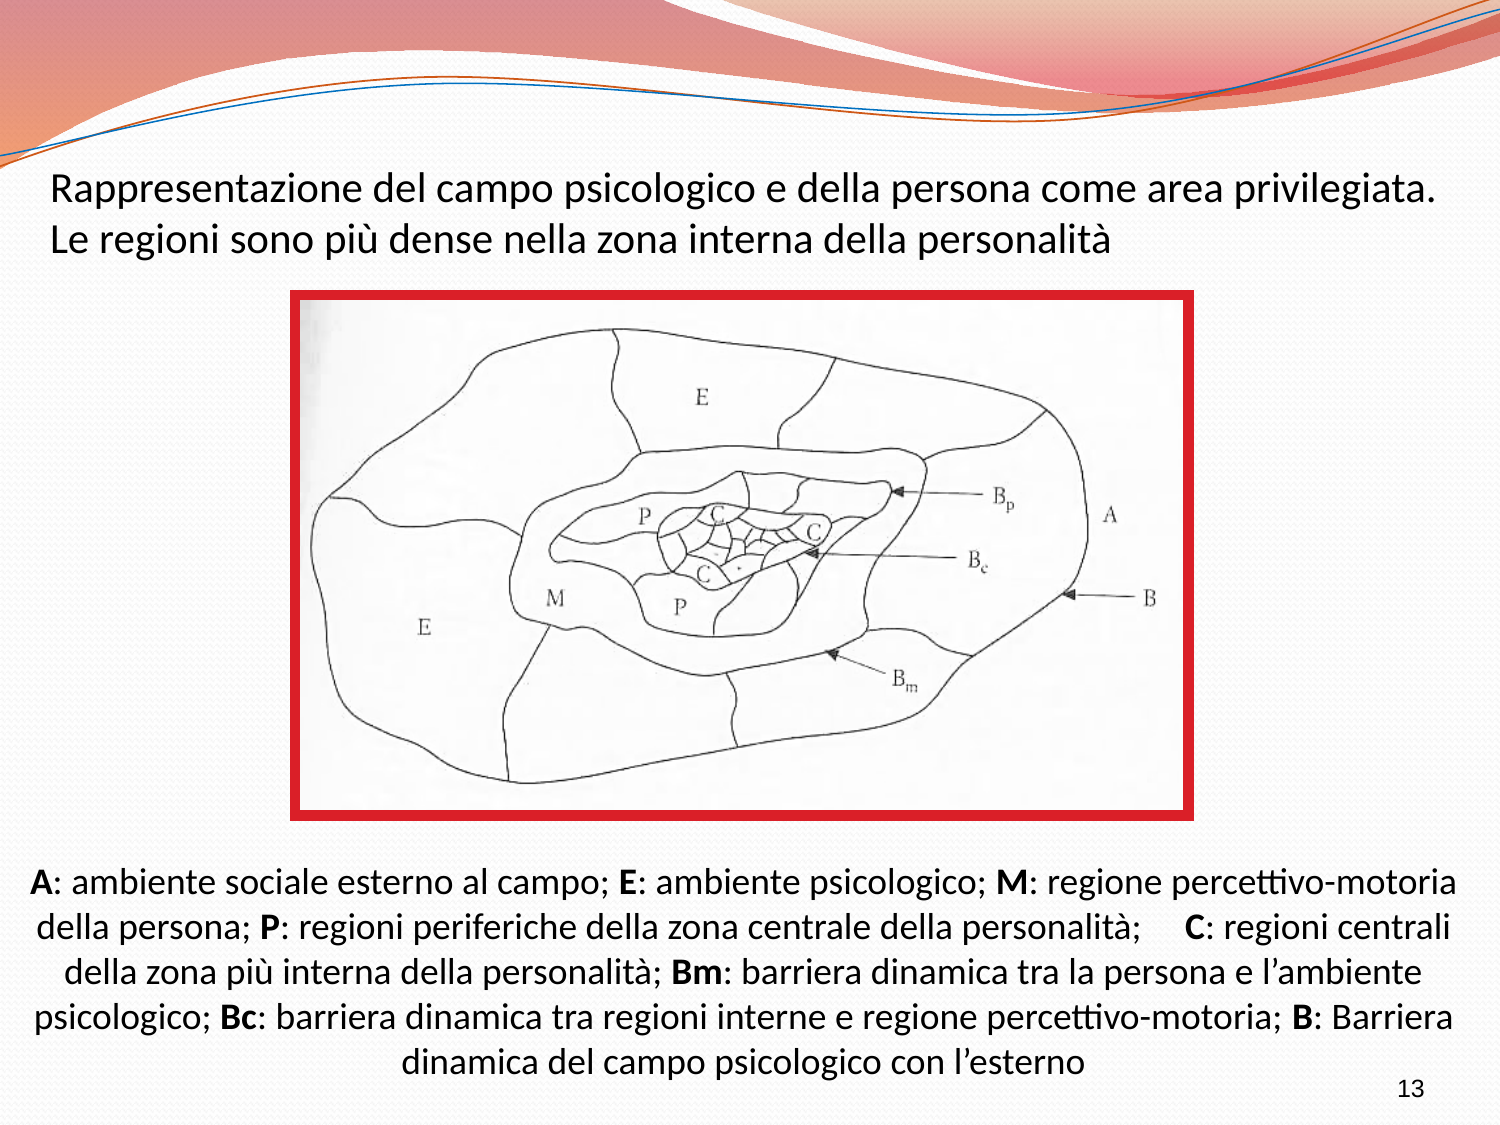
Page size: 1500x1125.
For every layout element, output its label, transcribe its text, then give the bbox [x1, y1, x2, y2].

picture [299, 299, 1184, 811]
title Rappresentazione del campo psicologico e della persona come area privilegiata. Le regioni sono più dense nella zona interna della personalità [50, 149, 1475, 263]
slide_number 13 [1299, 1090, 1425, 1103]
text_box A: ambiente sociale esterno al campo; E: ambiente psicologico; M: regione percettivo-motoria della persona; P: regioni periferiche della zona centrale della personalità; C: regioni centrali della zona più interna della personalità; Bm: barriera dinamica tra la persona e l’ambiente psicologico; Bc: barriera dinamica tra regioni interne e regione percettivo-motoria; B: Barriera dinamica del campo psicologico con l’esterno [12, 849, 1475, 1090]
